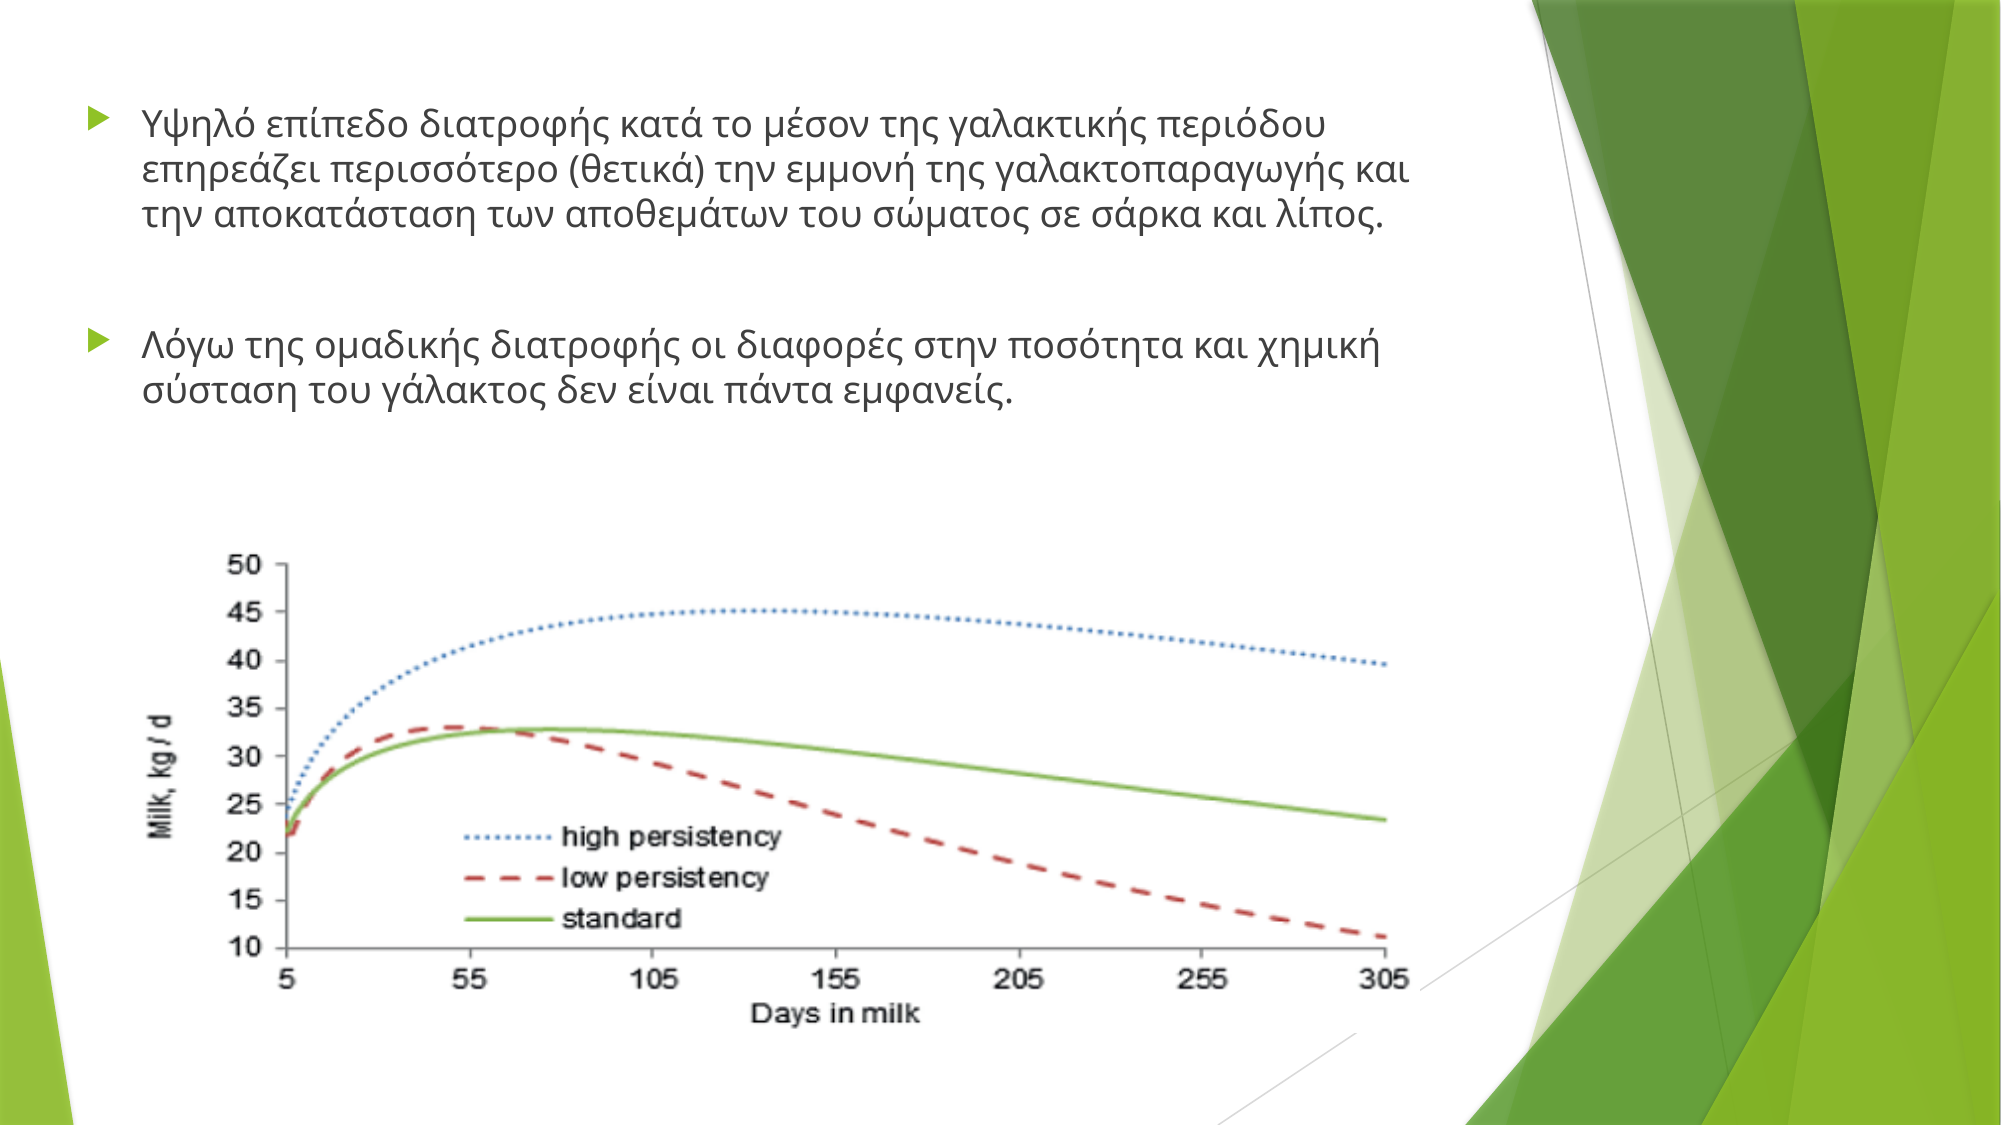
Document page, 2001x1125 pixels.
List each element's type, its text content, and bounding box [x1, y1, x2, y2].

picture [130, 544, 1420, 1034]
list Υψηλό επίπεδο διατροφής κατά το μέσον της γαλακτικής περιόδου επηρεάζει περισσότερο (θετικά) την εμμονή της γαλακτοπαραγωγής και την αποκατάσταση των αποθεμάτων του σώματος σε σάρκα και λίπος. Λόγω της ομαδικής διατροφής οι διαφορές στην ποσότητα και χημική σύσταση του γάλακτος δεν είναι πάντα εμφανείς. [70, 92, 1481, 729]
